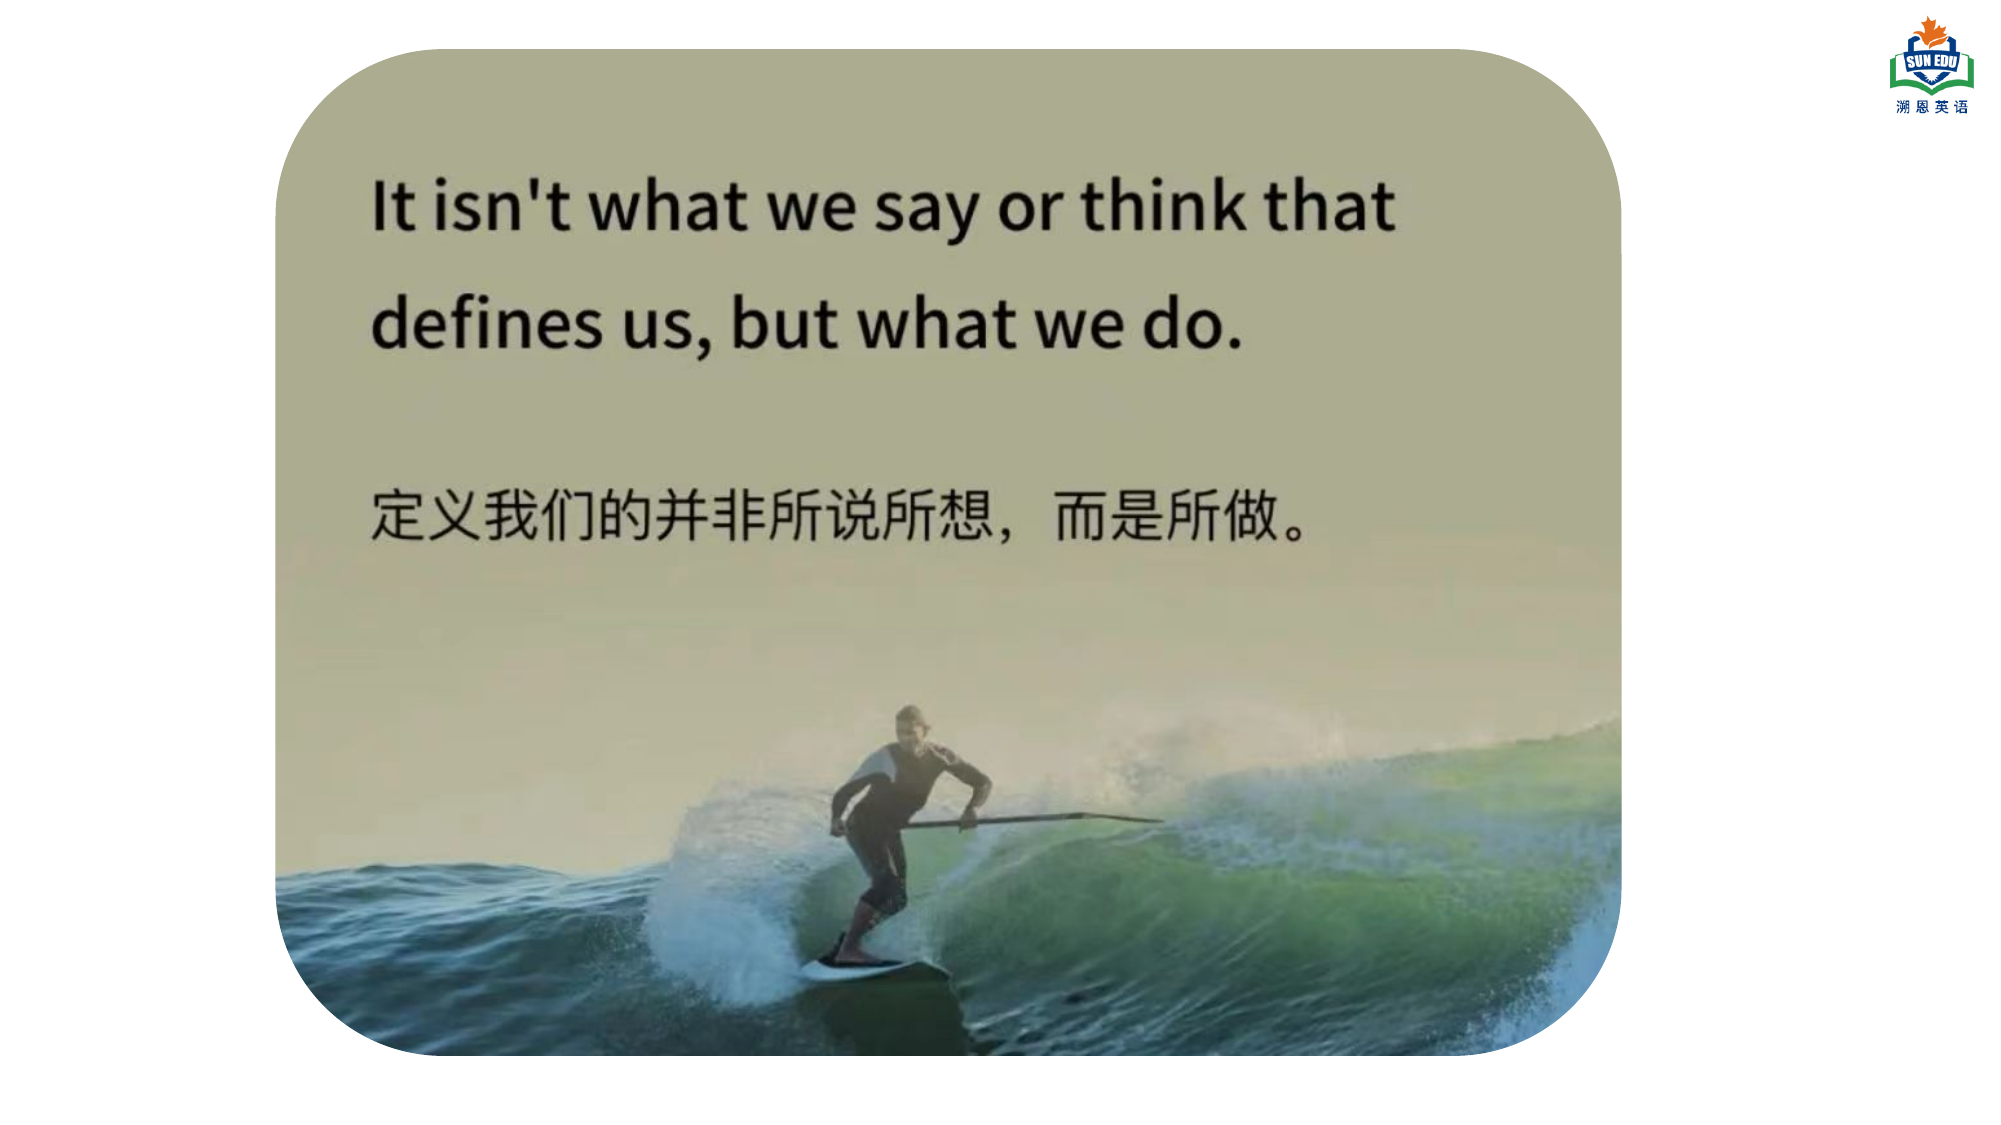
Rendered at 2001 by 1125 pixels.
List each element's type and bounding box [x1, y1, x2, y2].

picture [274, 48, 1623, 1057]
picture [1882, 13, 1983, 119]
